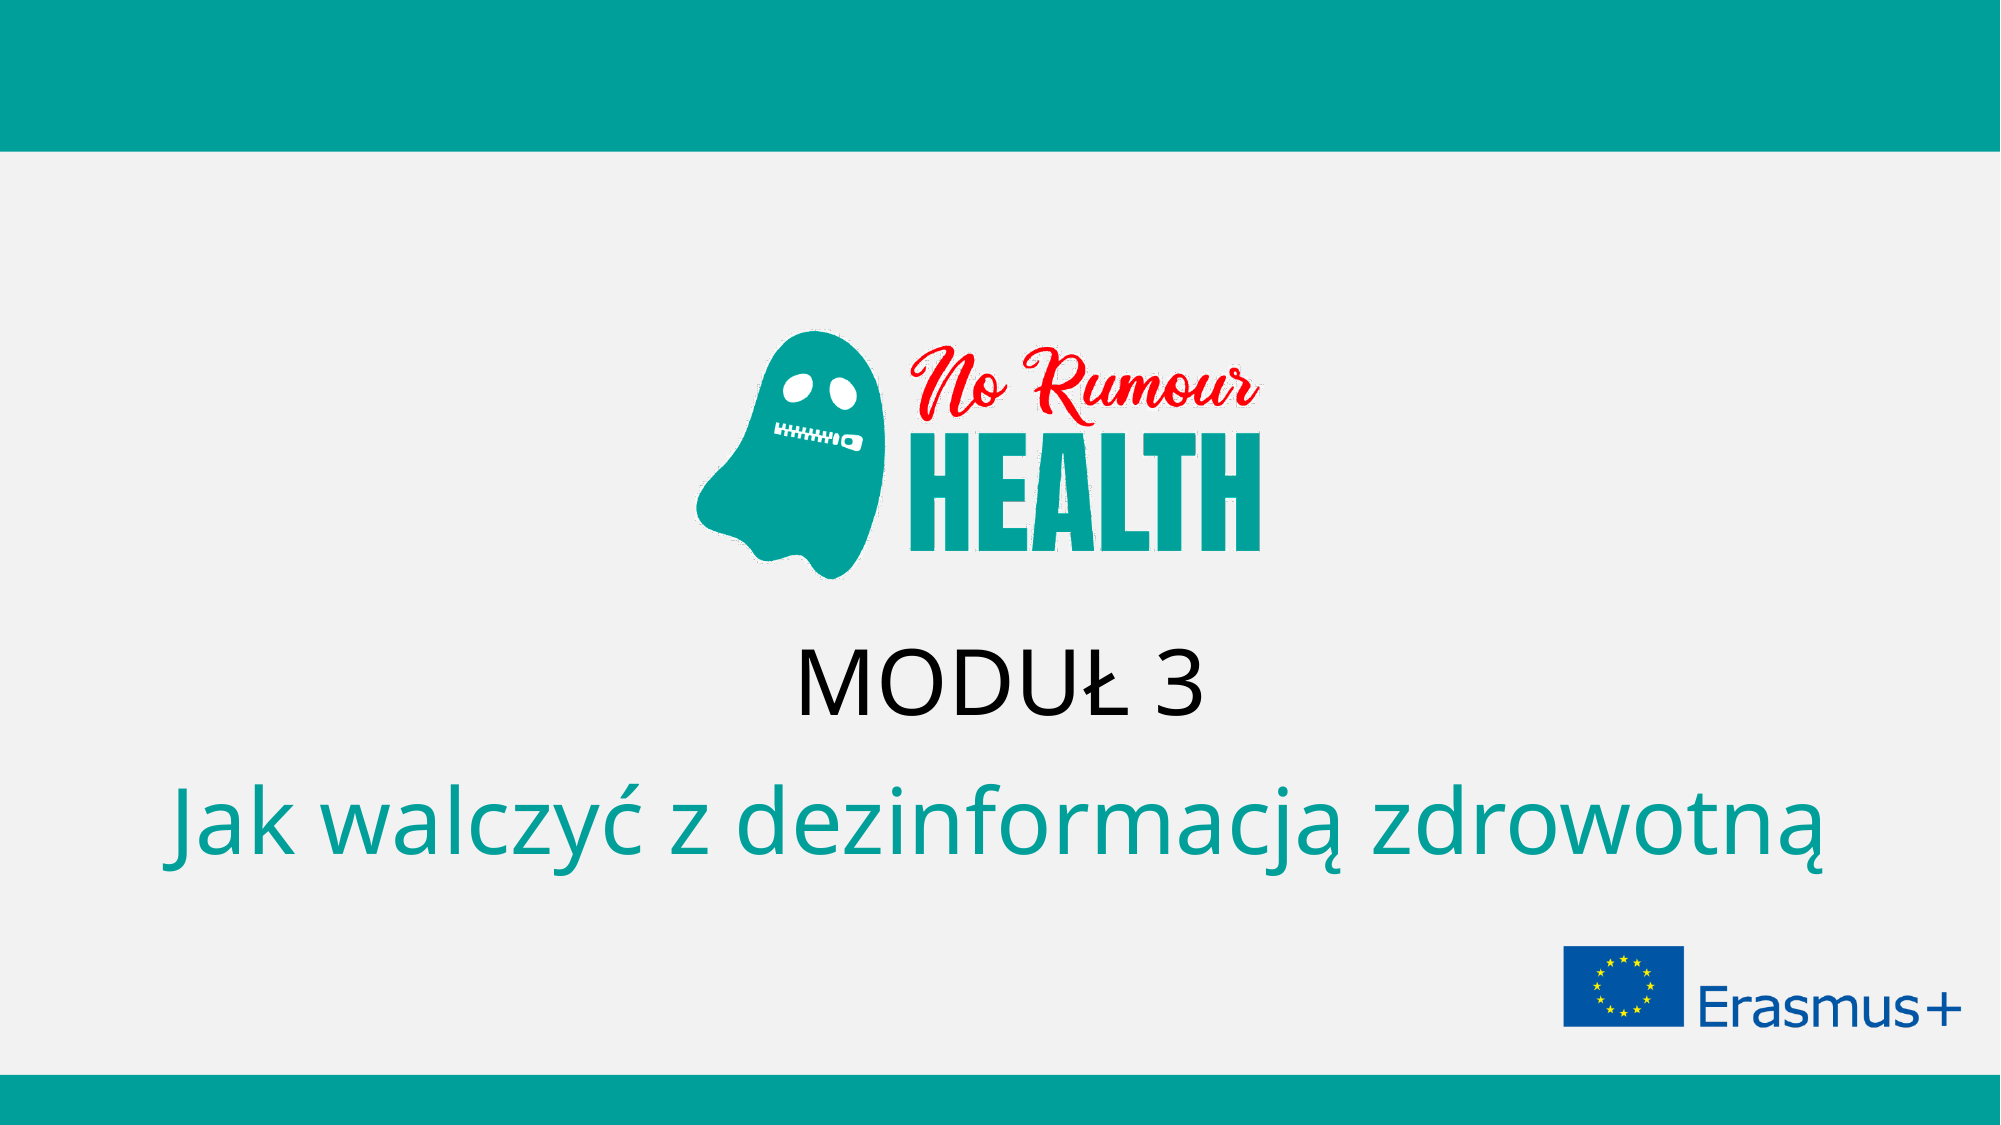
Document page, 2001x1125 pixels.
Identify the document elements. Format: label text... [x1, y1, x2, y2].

text_box Jak walczyć z dezinformacją zdrowotną [155, 755, 1845, 880]
text_box MODUŁ 3 [778, 631, 1222, 741]
text_box [0, 1074, 2000, 1125]
picture [1540, 922, 1984, 1050]
text_box [0, 0, 2000, 153]
picture [695, 317, 1305, 631]
